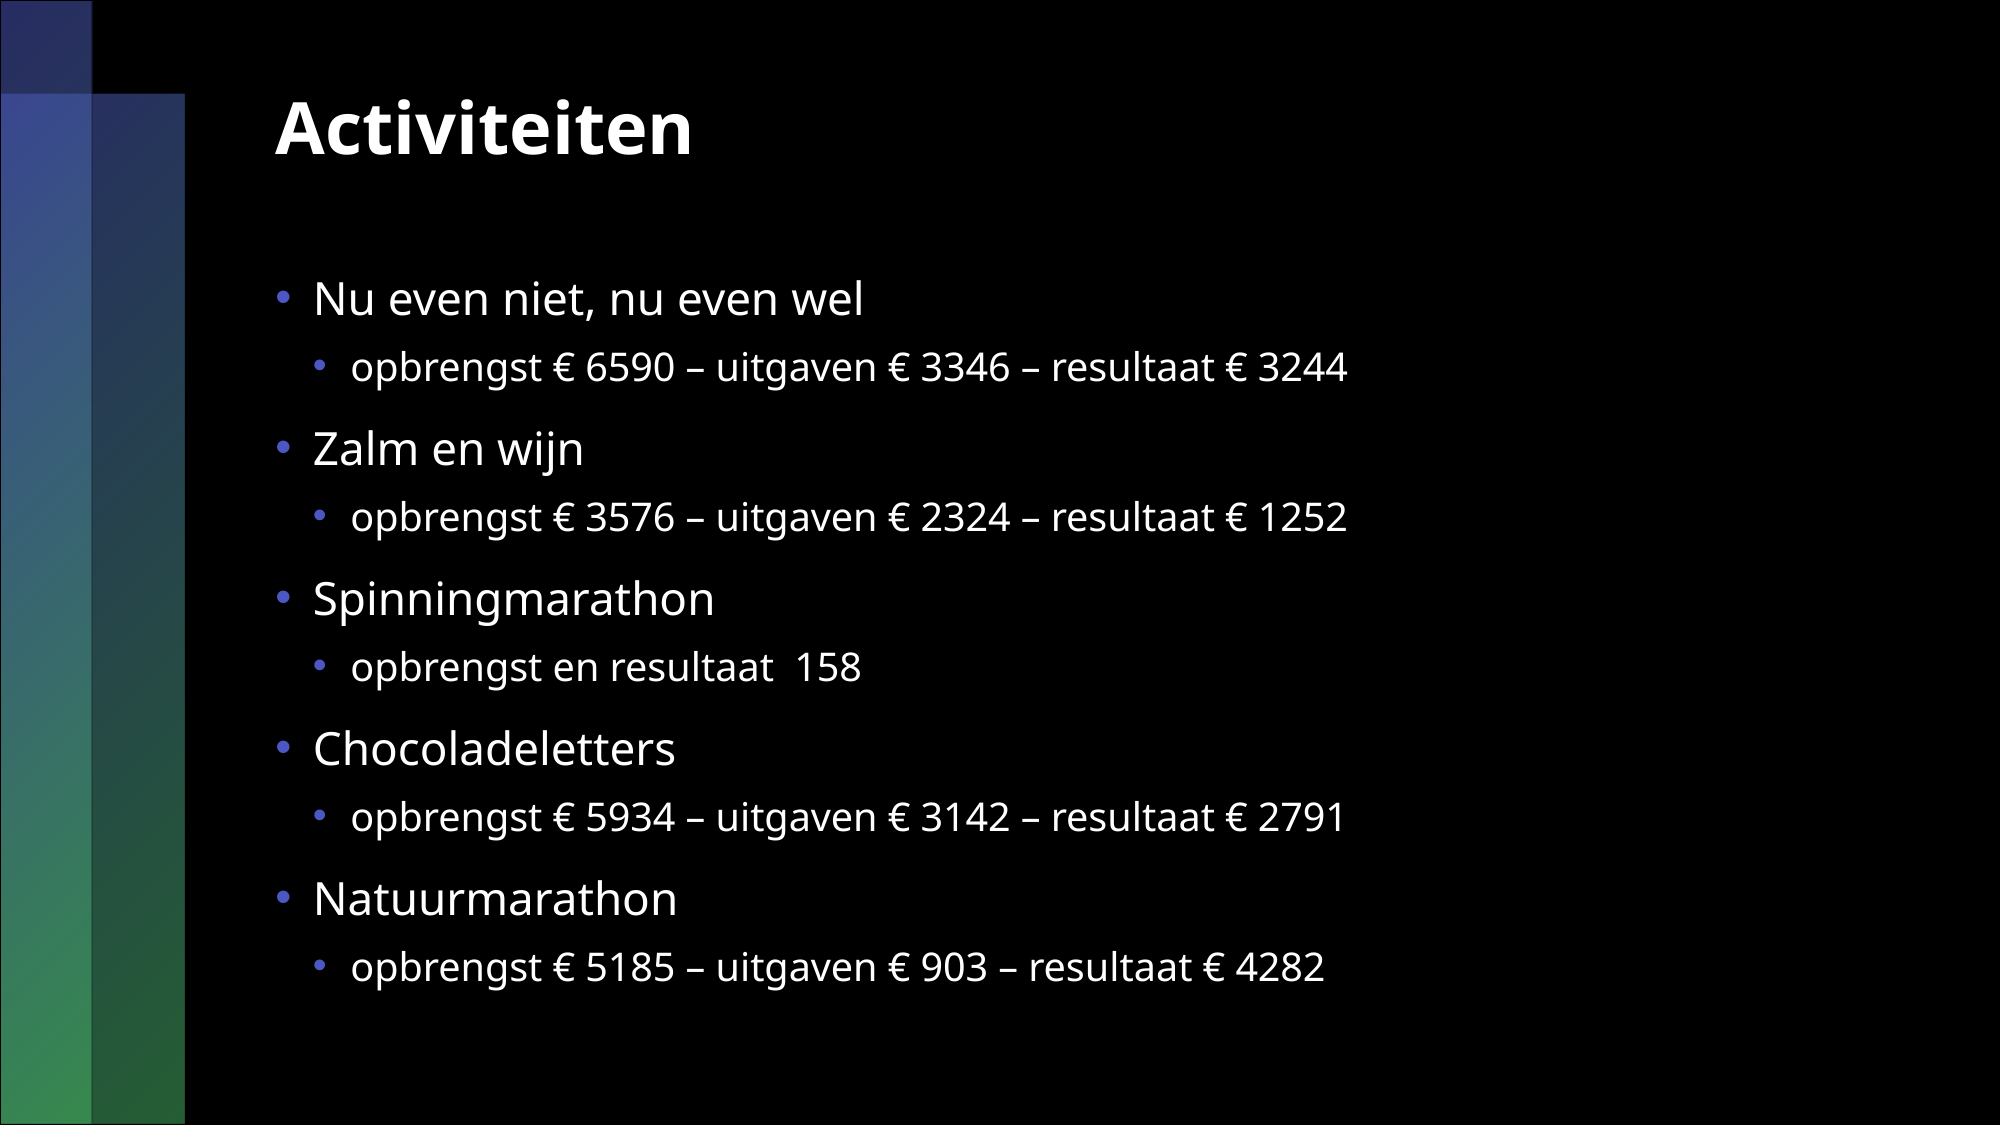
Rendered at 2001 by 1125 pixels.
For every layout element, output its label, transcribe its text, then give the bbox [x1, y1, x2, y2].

list Nu even niet, nu even wel opbrengst € 6590 – uitgaven € 3346 – resultaat € 3244 Zalm en wijn opbrengst € 3576 – uitgaven € 2324 – resultaat € 1252 Spinningmarathon opbrengst en resultaat 158 Chocoladeletters opbrengst € 5934 – uitgaven € 3142 – resultaat € 2791 Natuurmarathon opbrengst € 5185 – uitgaven € 903 – resultaat € 4282 [260, 176, 1817, 1125]
title Activiteiten [260, 74, 1817, 176]
